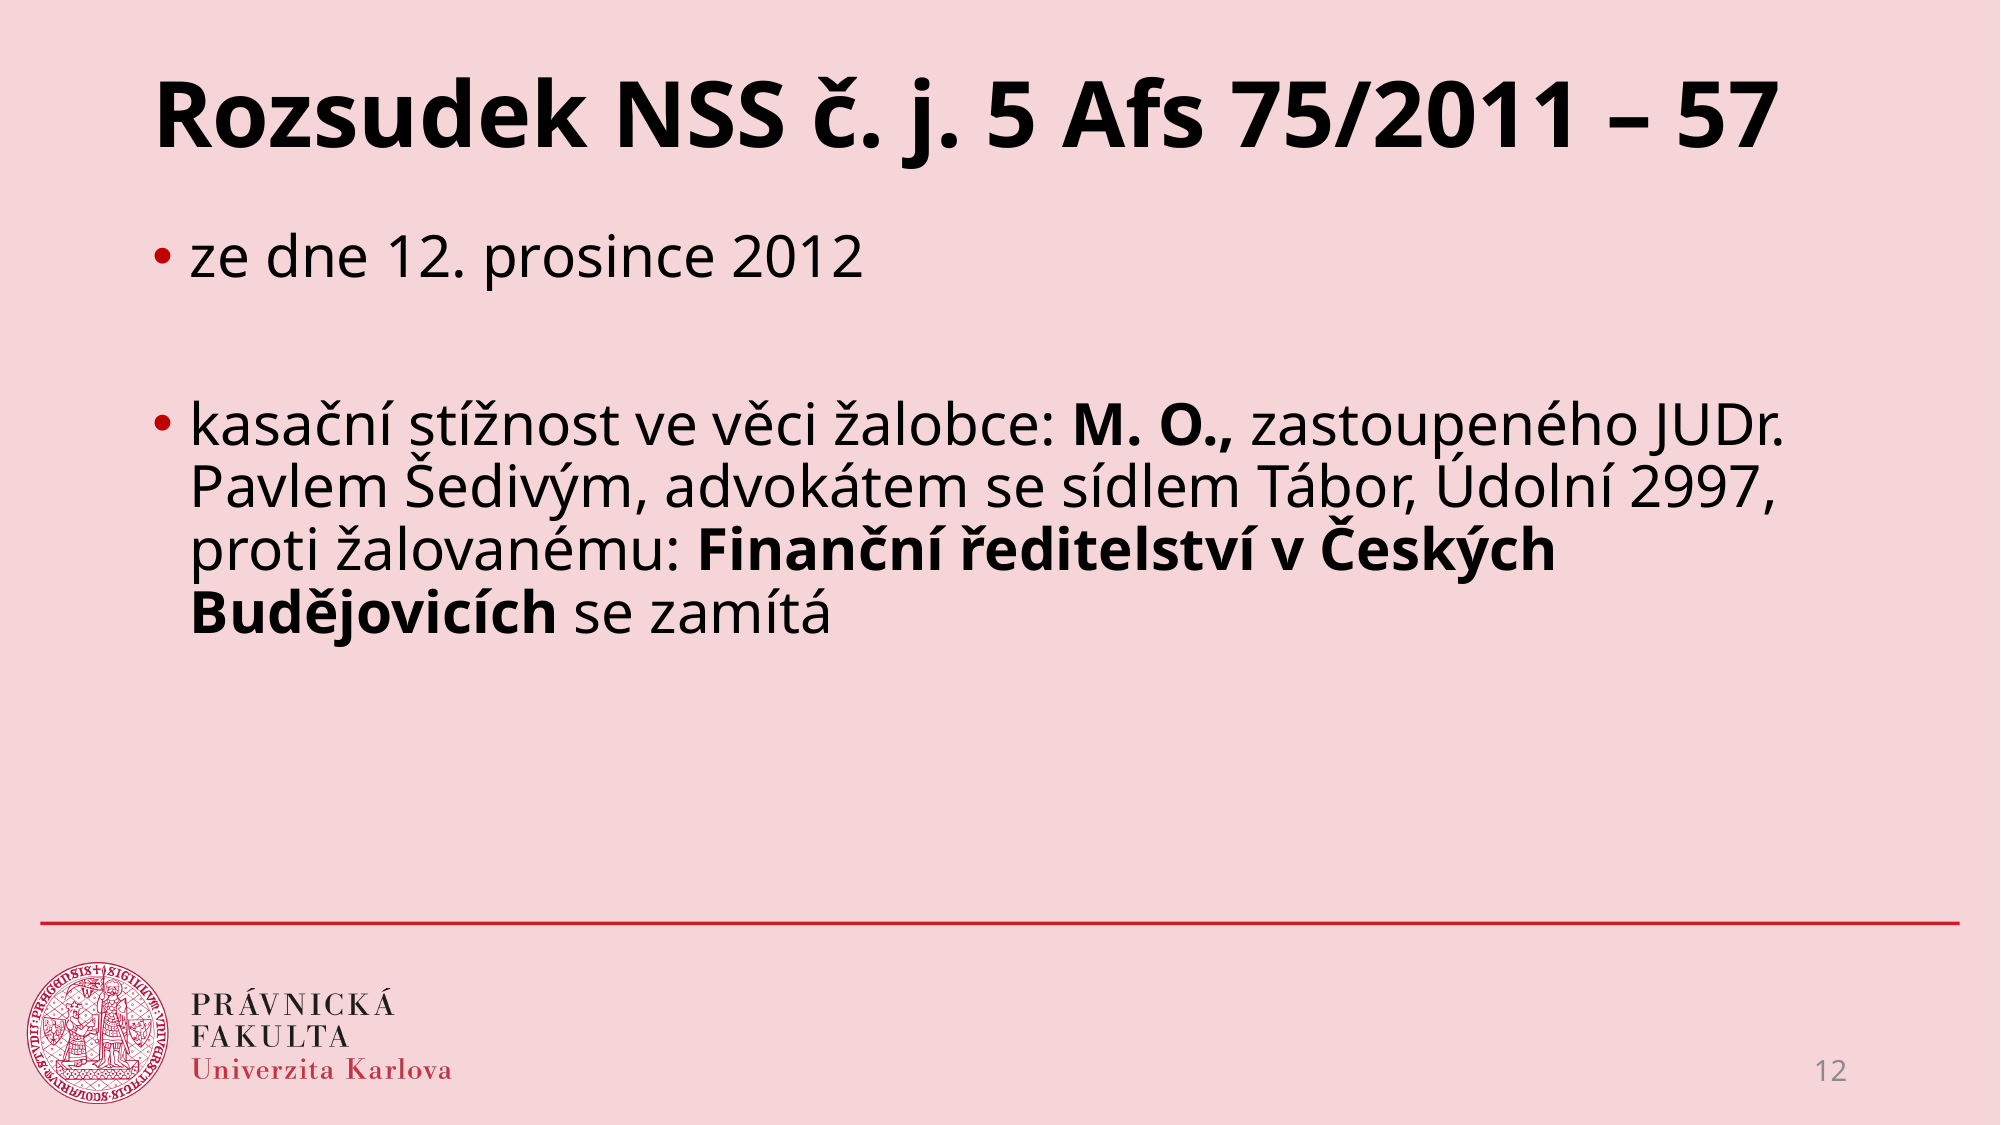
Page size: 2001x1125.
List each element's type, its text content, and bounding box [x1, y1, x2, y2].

slide_number 12 [1412, 1042, 1863, 1103]
title Rozsudek NSS č. j. 5 Afs 75/2011 – 57 [137, 2, 1945, 220]
list ze dne 12. prosince 2012 kasační stížnost ve věci žalobce: M. O., zastoupeného JUDr. Pavlem Šedivým, advokátem se sídlem Tábor, Údolní 2997, proti žalovanému: Finanční ředitelství v Českých Budějovicích se zamítá [137, 220, 1863, 905]
picture [26, 962, 452, 1104]
